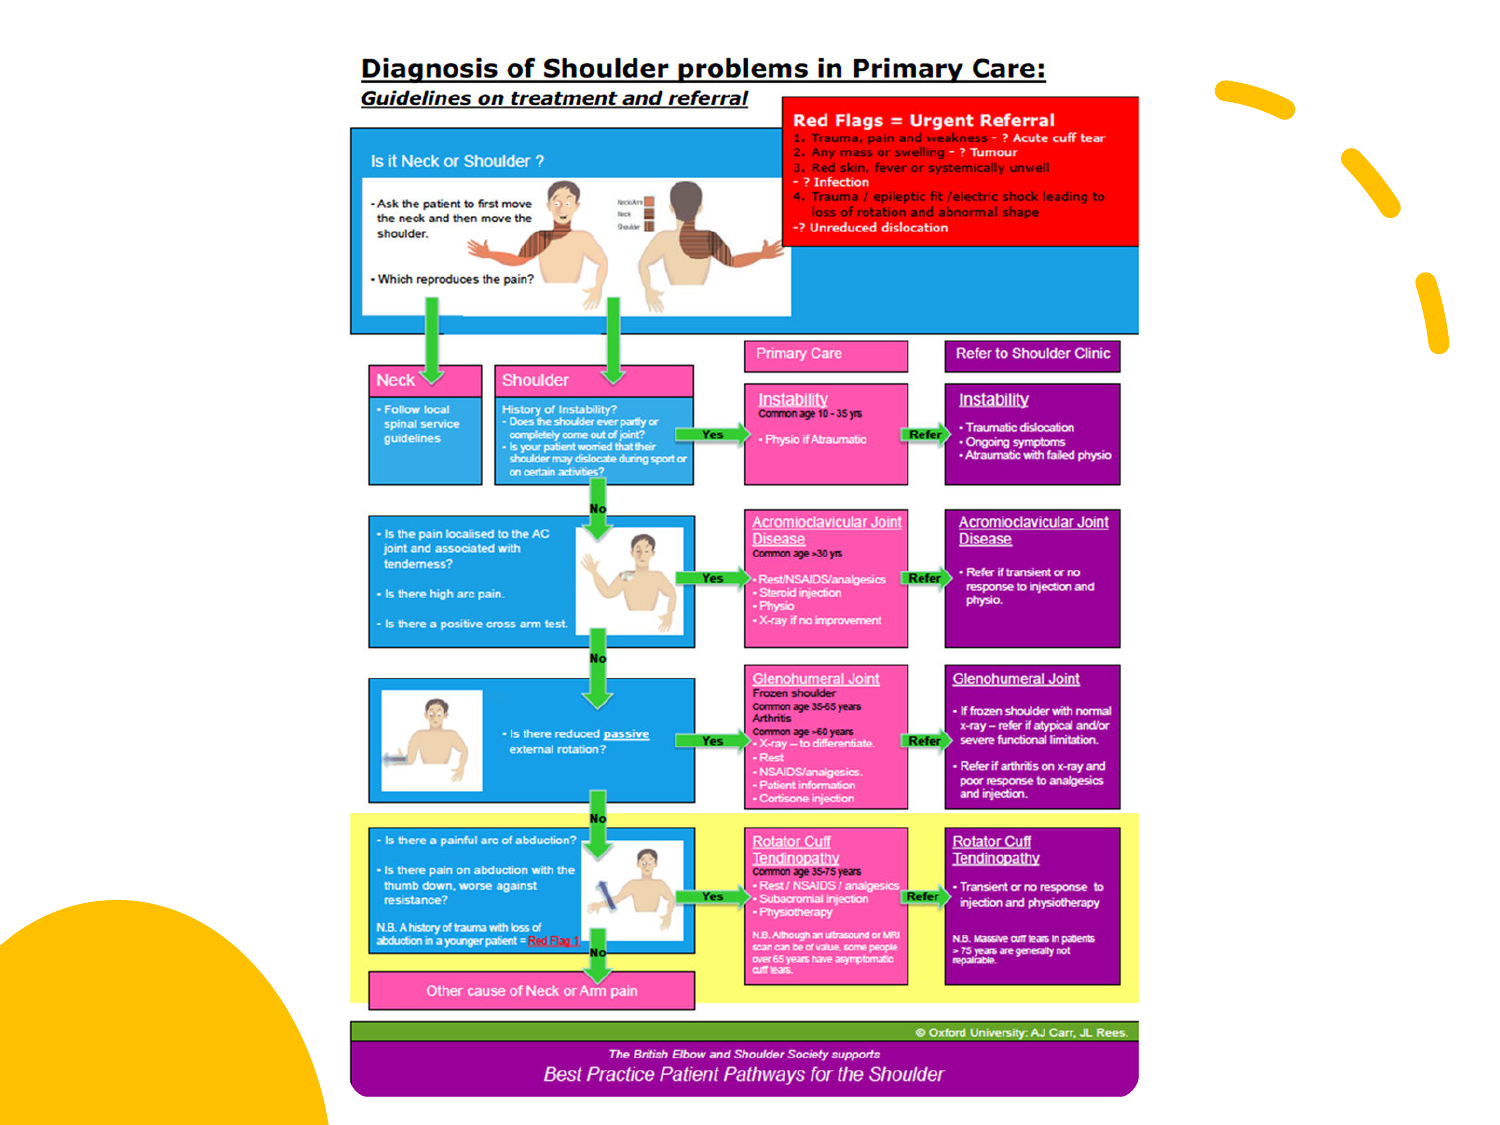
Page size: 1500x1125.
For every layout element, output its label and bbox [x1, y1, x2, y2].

text_box [1146, 88, 1440, 345]
picture [347, 56, 1140, 1098]
text_box [0, 0, 1500, 1125]
text_box [0, 898, 330, 1125]
